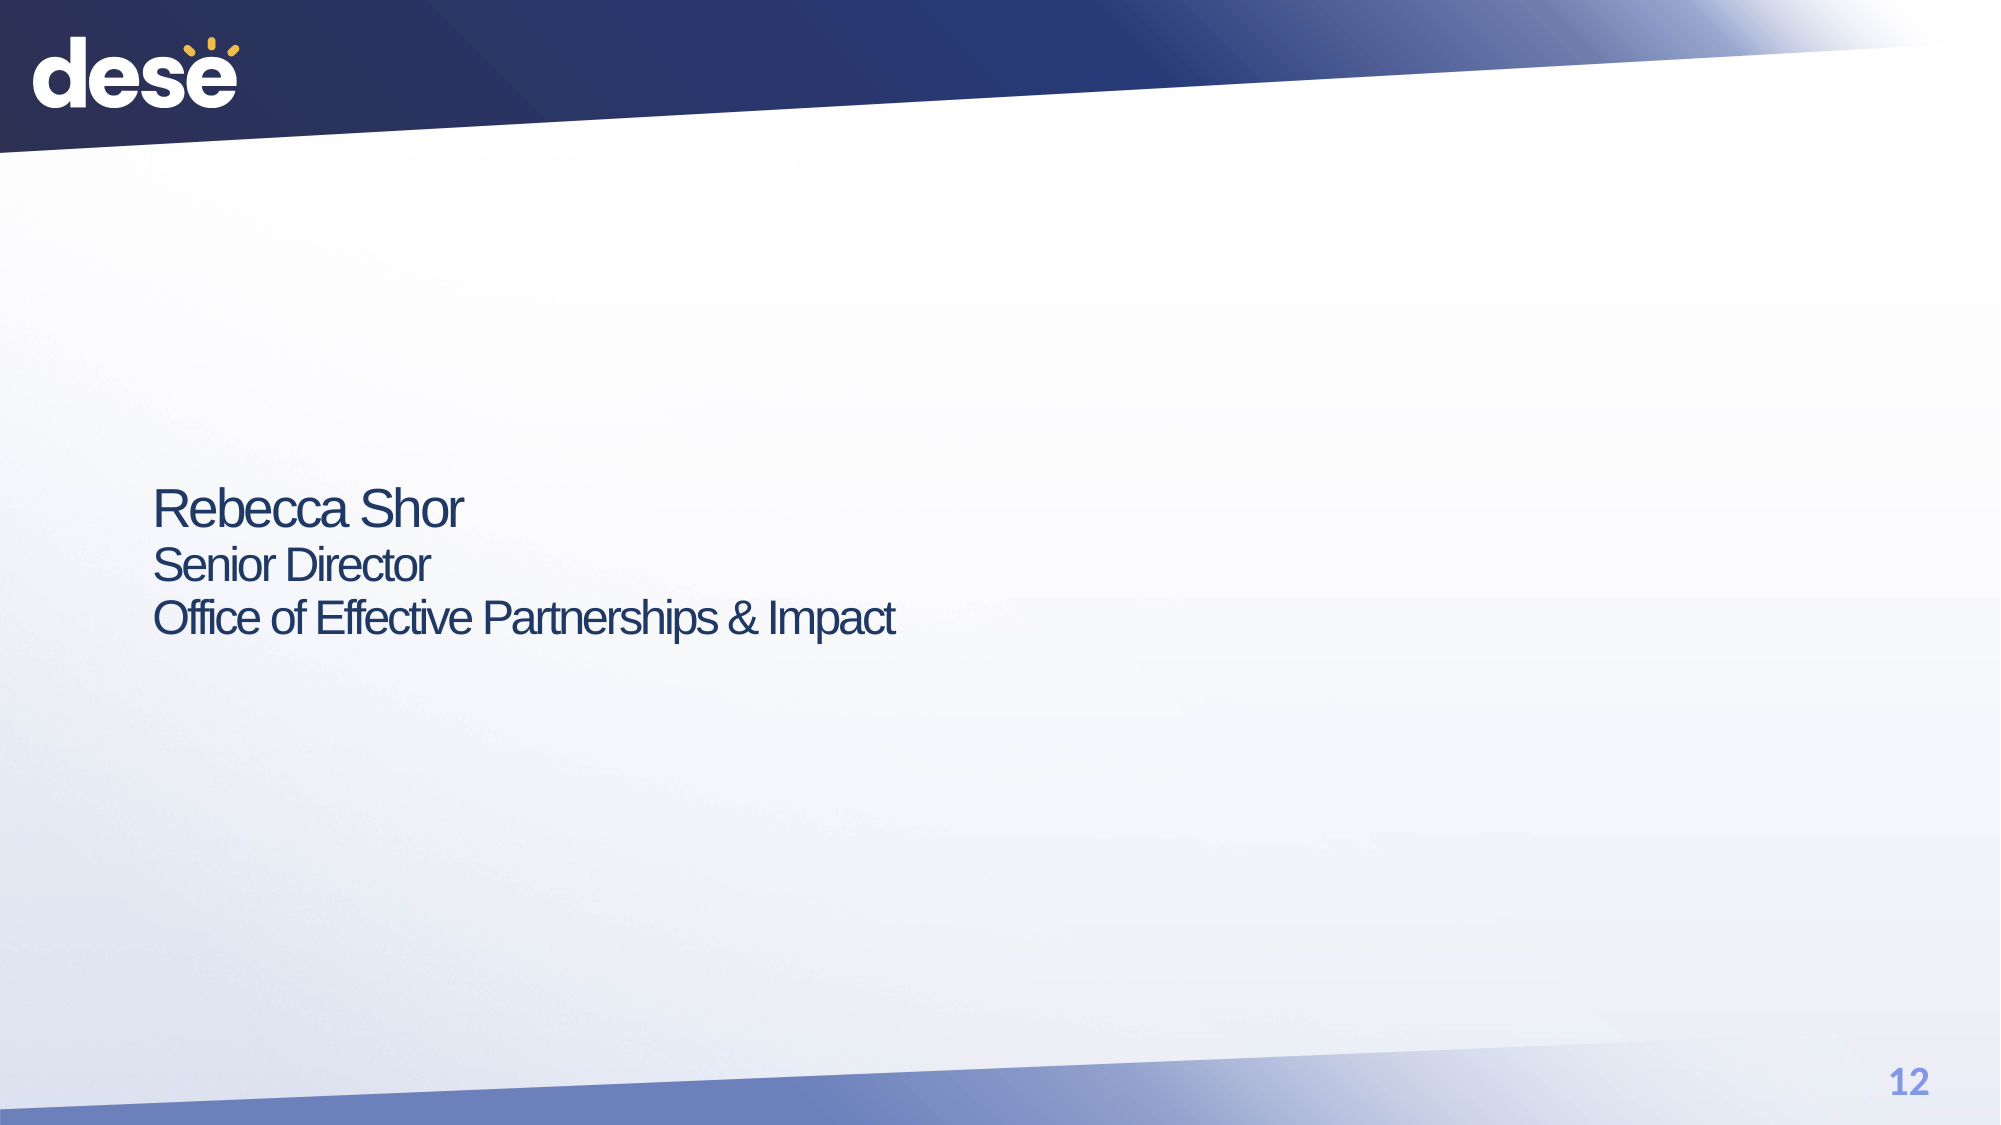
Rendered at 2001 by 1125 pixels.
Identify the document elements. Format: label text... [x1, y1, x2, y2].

picture [0, 0, 2000, 1125]
title Rebecca Shor Senior Director Office of Effective Partnerships & Impact [137, 472, 1863, 653]
